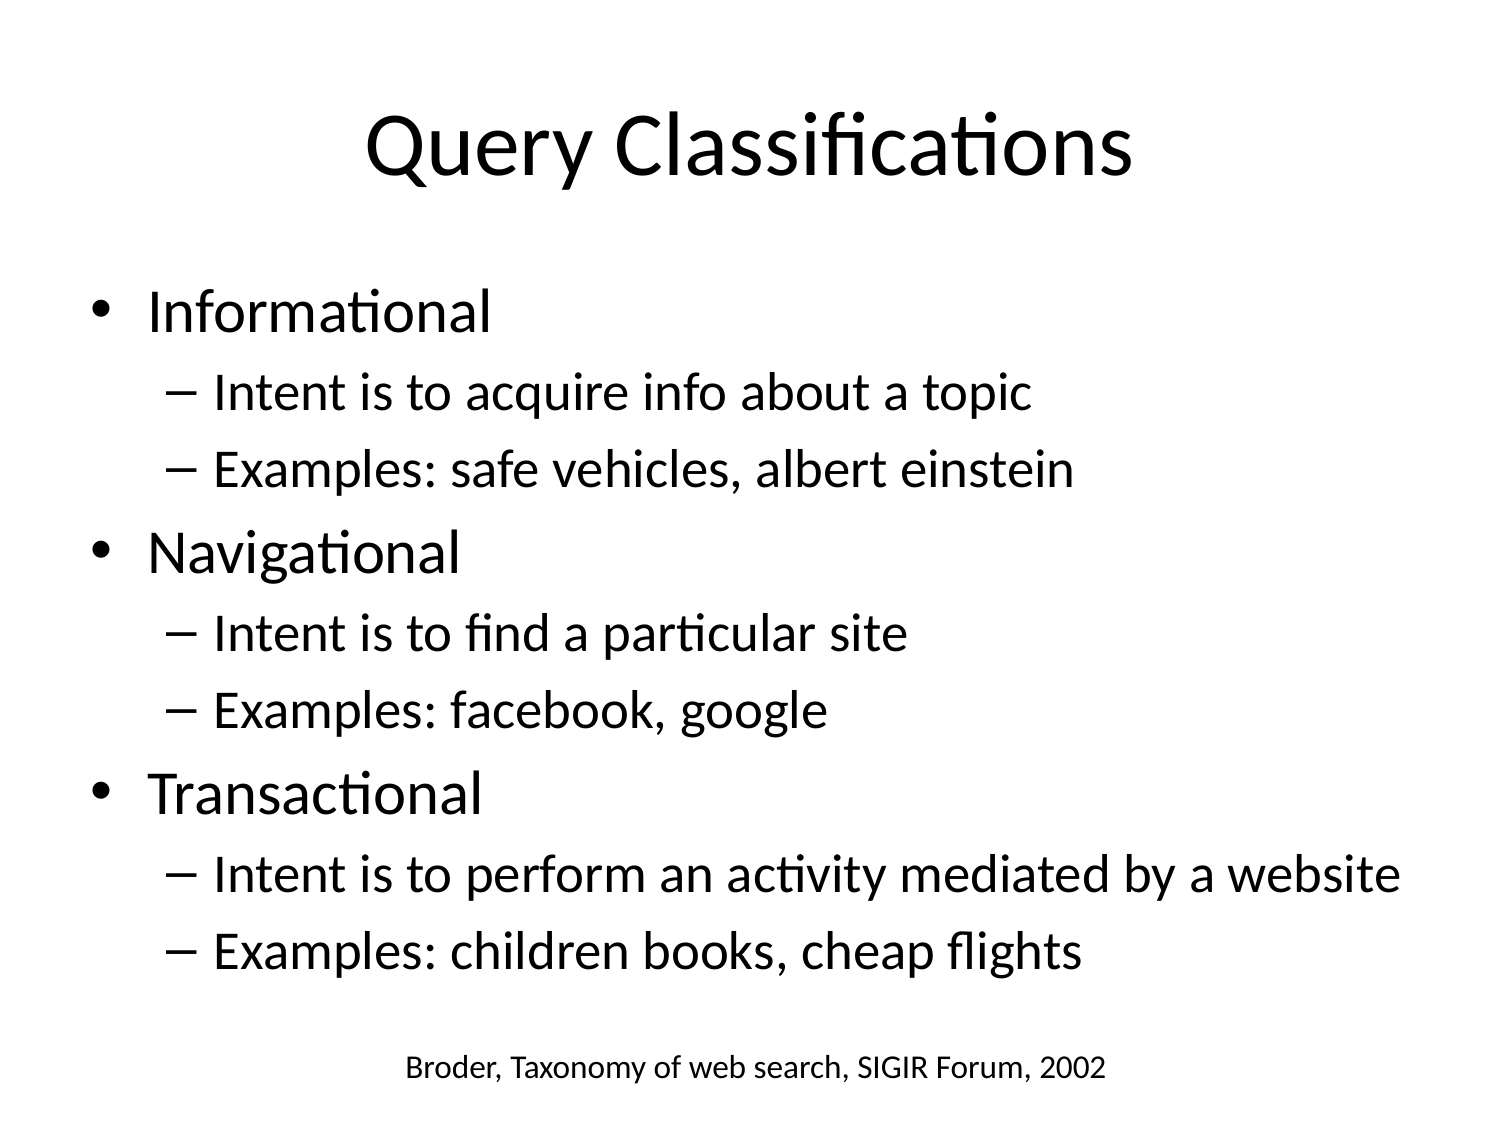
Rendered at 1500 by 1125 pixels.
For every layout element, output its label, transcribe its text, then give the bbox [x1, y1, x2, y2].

list Informational Intent is to acquire info about a topic Examples: safe vehicles, albert einstein Navigational Intent is to find a particular site Examples: facebook, google Transactional Intent is to perform an activity mediated by a website Examples: children books, cheap flights [75, 262, 1425, 1005]
title Query Classifications [75, 45, 1425, 233]
text_box Broder, Taxonomy of web search, SIGIR Forum, 2002 [49, 1037, 1463, 1093]
